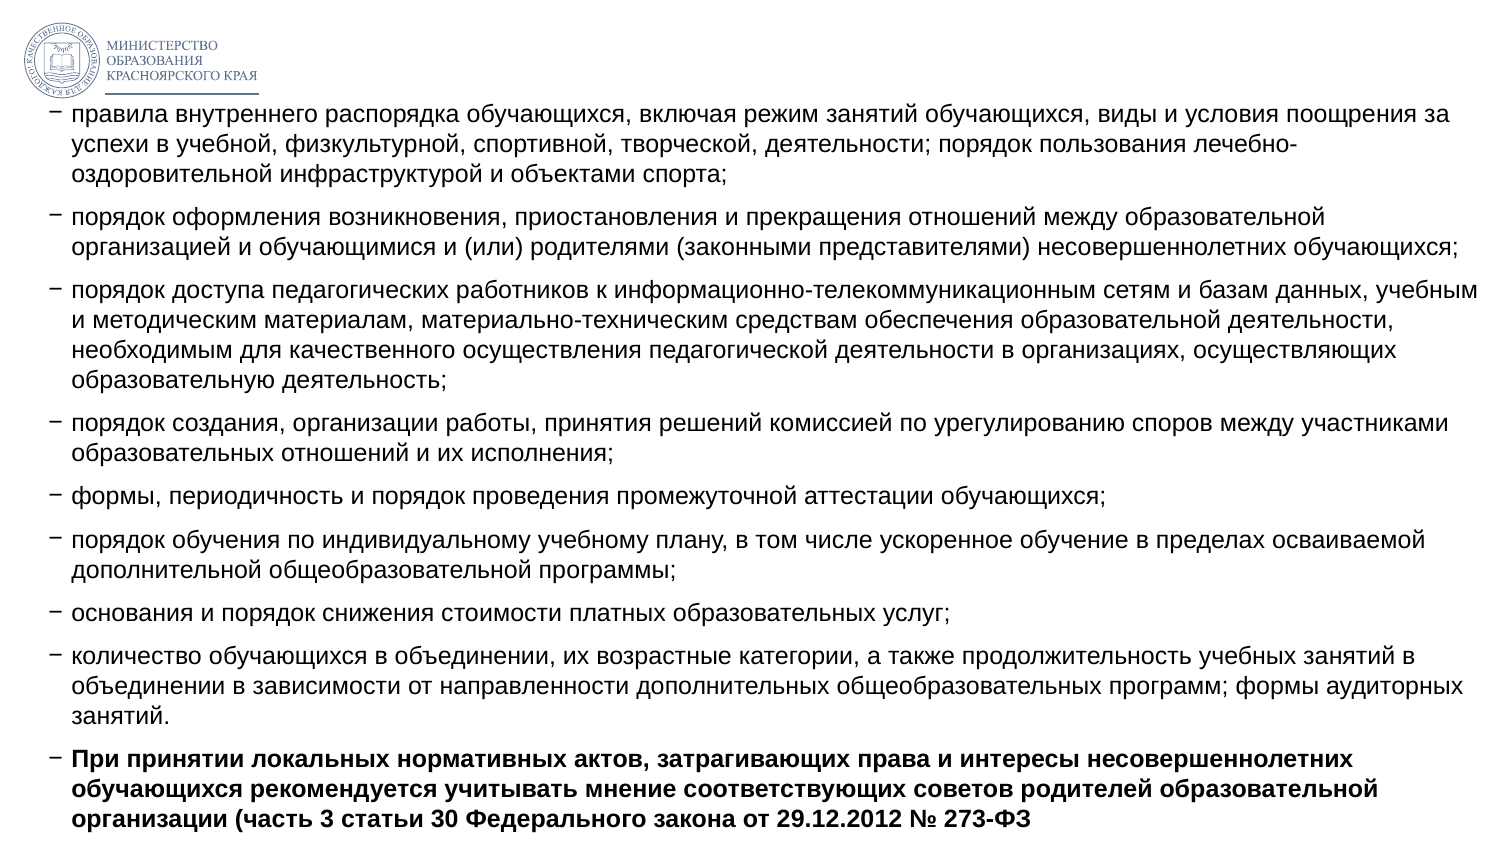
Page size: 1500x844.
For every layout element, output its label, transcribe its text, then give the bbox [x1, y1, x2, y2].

slide_number 11 [1335, 779, 1463, 825]
list правила внутреннего распорядка обучающихся, включая режим занятий обучающихся, виды и условия поощрения за успехи в учебной, физкультурной, спортивной, творческой, деятельности; порядок пользования лечебно-оздоровительной инфраструктурой и объектами спорта; порядок оформления возникновения, приостановления и прекращения отношений между образовательной организацией и обучающимися и (или) родителями (законными представителями) несовершеннолетних обучающихся; порядок доступа педагогических работников к информационно-телекоммуникационным сетям и базам данных, учебным и методическим материалам, материально-техническим средствам обеспечения образовательной деятельности, необходимым для качественного осуществления педагогической деятельности в организациях, осуществляющих образовательную деятельность; порядок создания, организации работы, принятия решений комиссией по урегулированию споров между участниками образовательных отношений и их исполнения; формы, периодичность и порядок проведения промежуточной аттестации обучающихся; порядок обучения по индивидуальному учебному плану, в том числе ускоренное обучение в пределах осваиваемой дополнительной общеобразовательной программы; основания и порядок снижения стоимости платных образовательных услуг; количество обучающихся в объединении, их возрастные категории, а также продолжительность учебных занятий в объединении в зависимости от направленности дополнительных общеобразовательных программ; формы аудиторных занятий. При принятии локальных нормативных актов, затрагивающих права и интересы несовершеннолетних обучающихся рекомендуется учитывать мнение соответствующих советов родителей образовательной организации (часть 3 статьи 30 Федерального закона от 29.12.2012 № 273-ФЗ [0, 82, 1500, 831]
